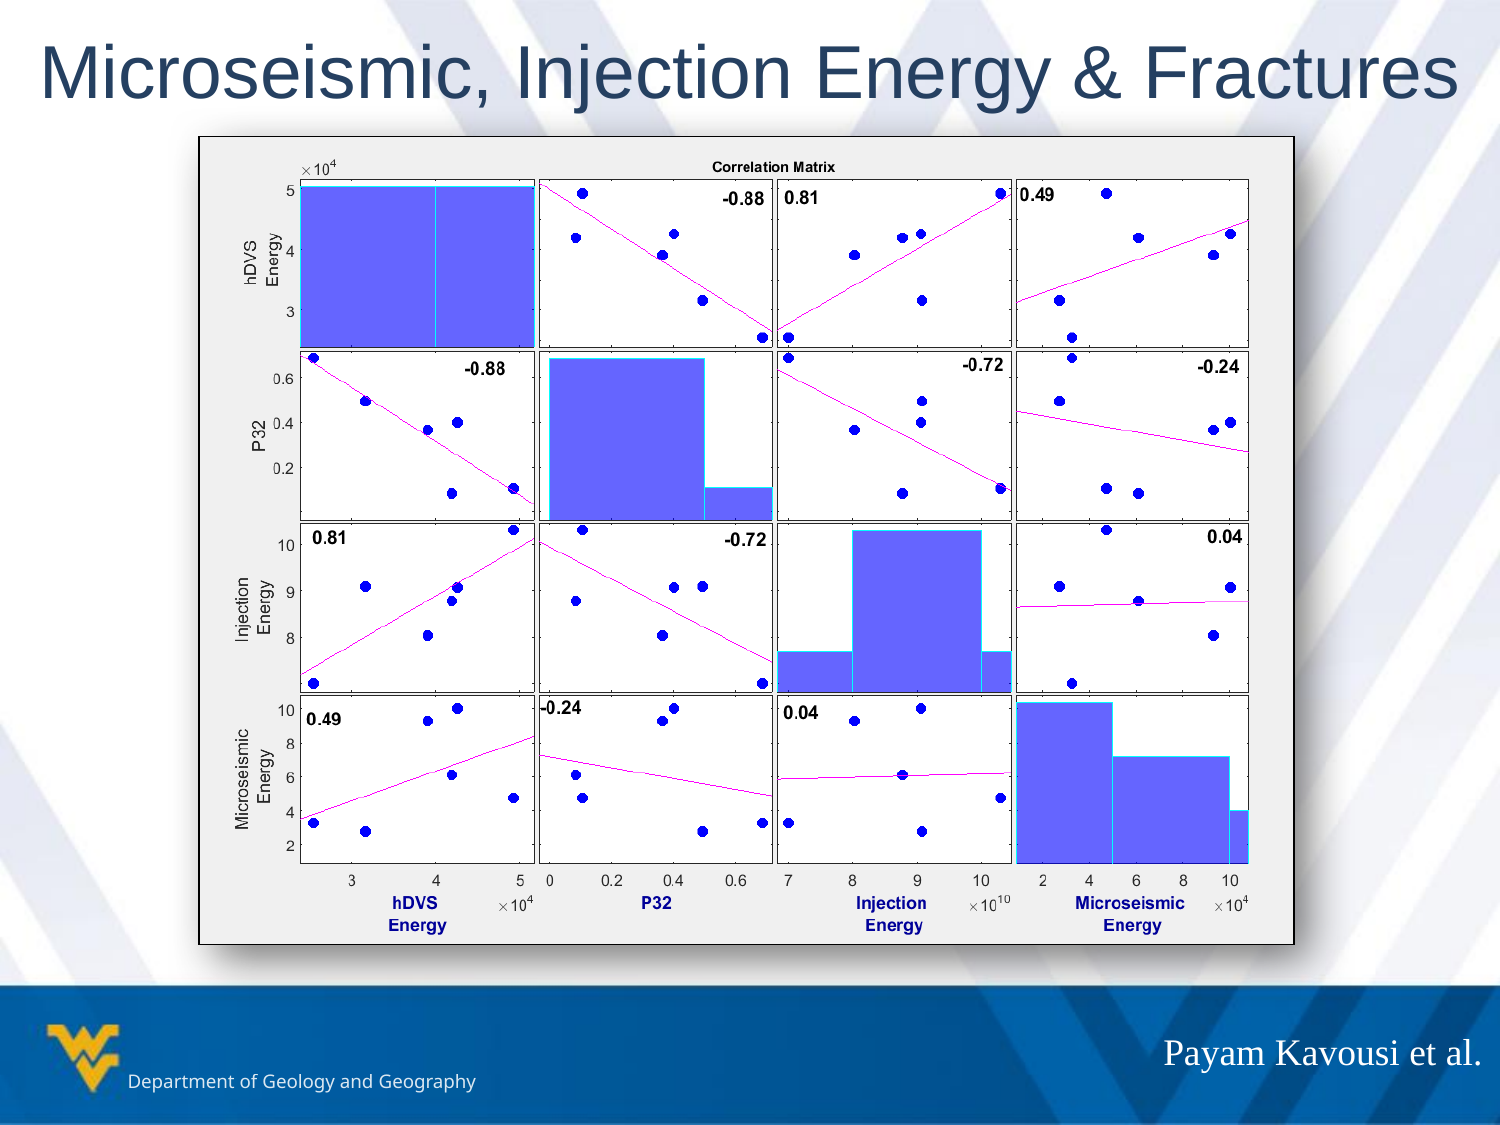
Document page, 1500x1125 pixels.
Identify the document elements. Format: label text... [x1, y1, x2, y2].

text_box Payam Kavousi et al. [1148, 1020, 1498, 1081]
title Microseismic, Injection Energy & Fractures [0, 0, 1500, 138]
picture [0, 137, 1500, 1125]
